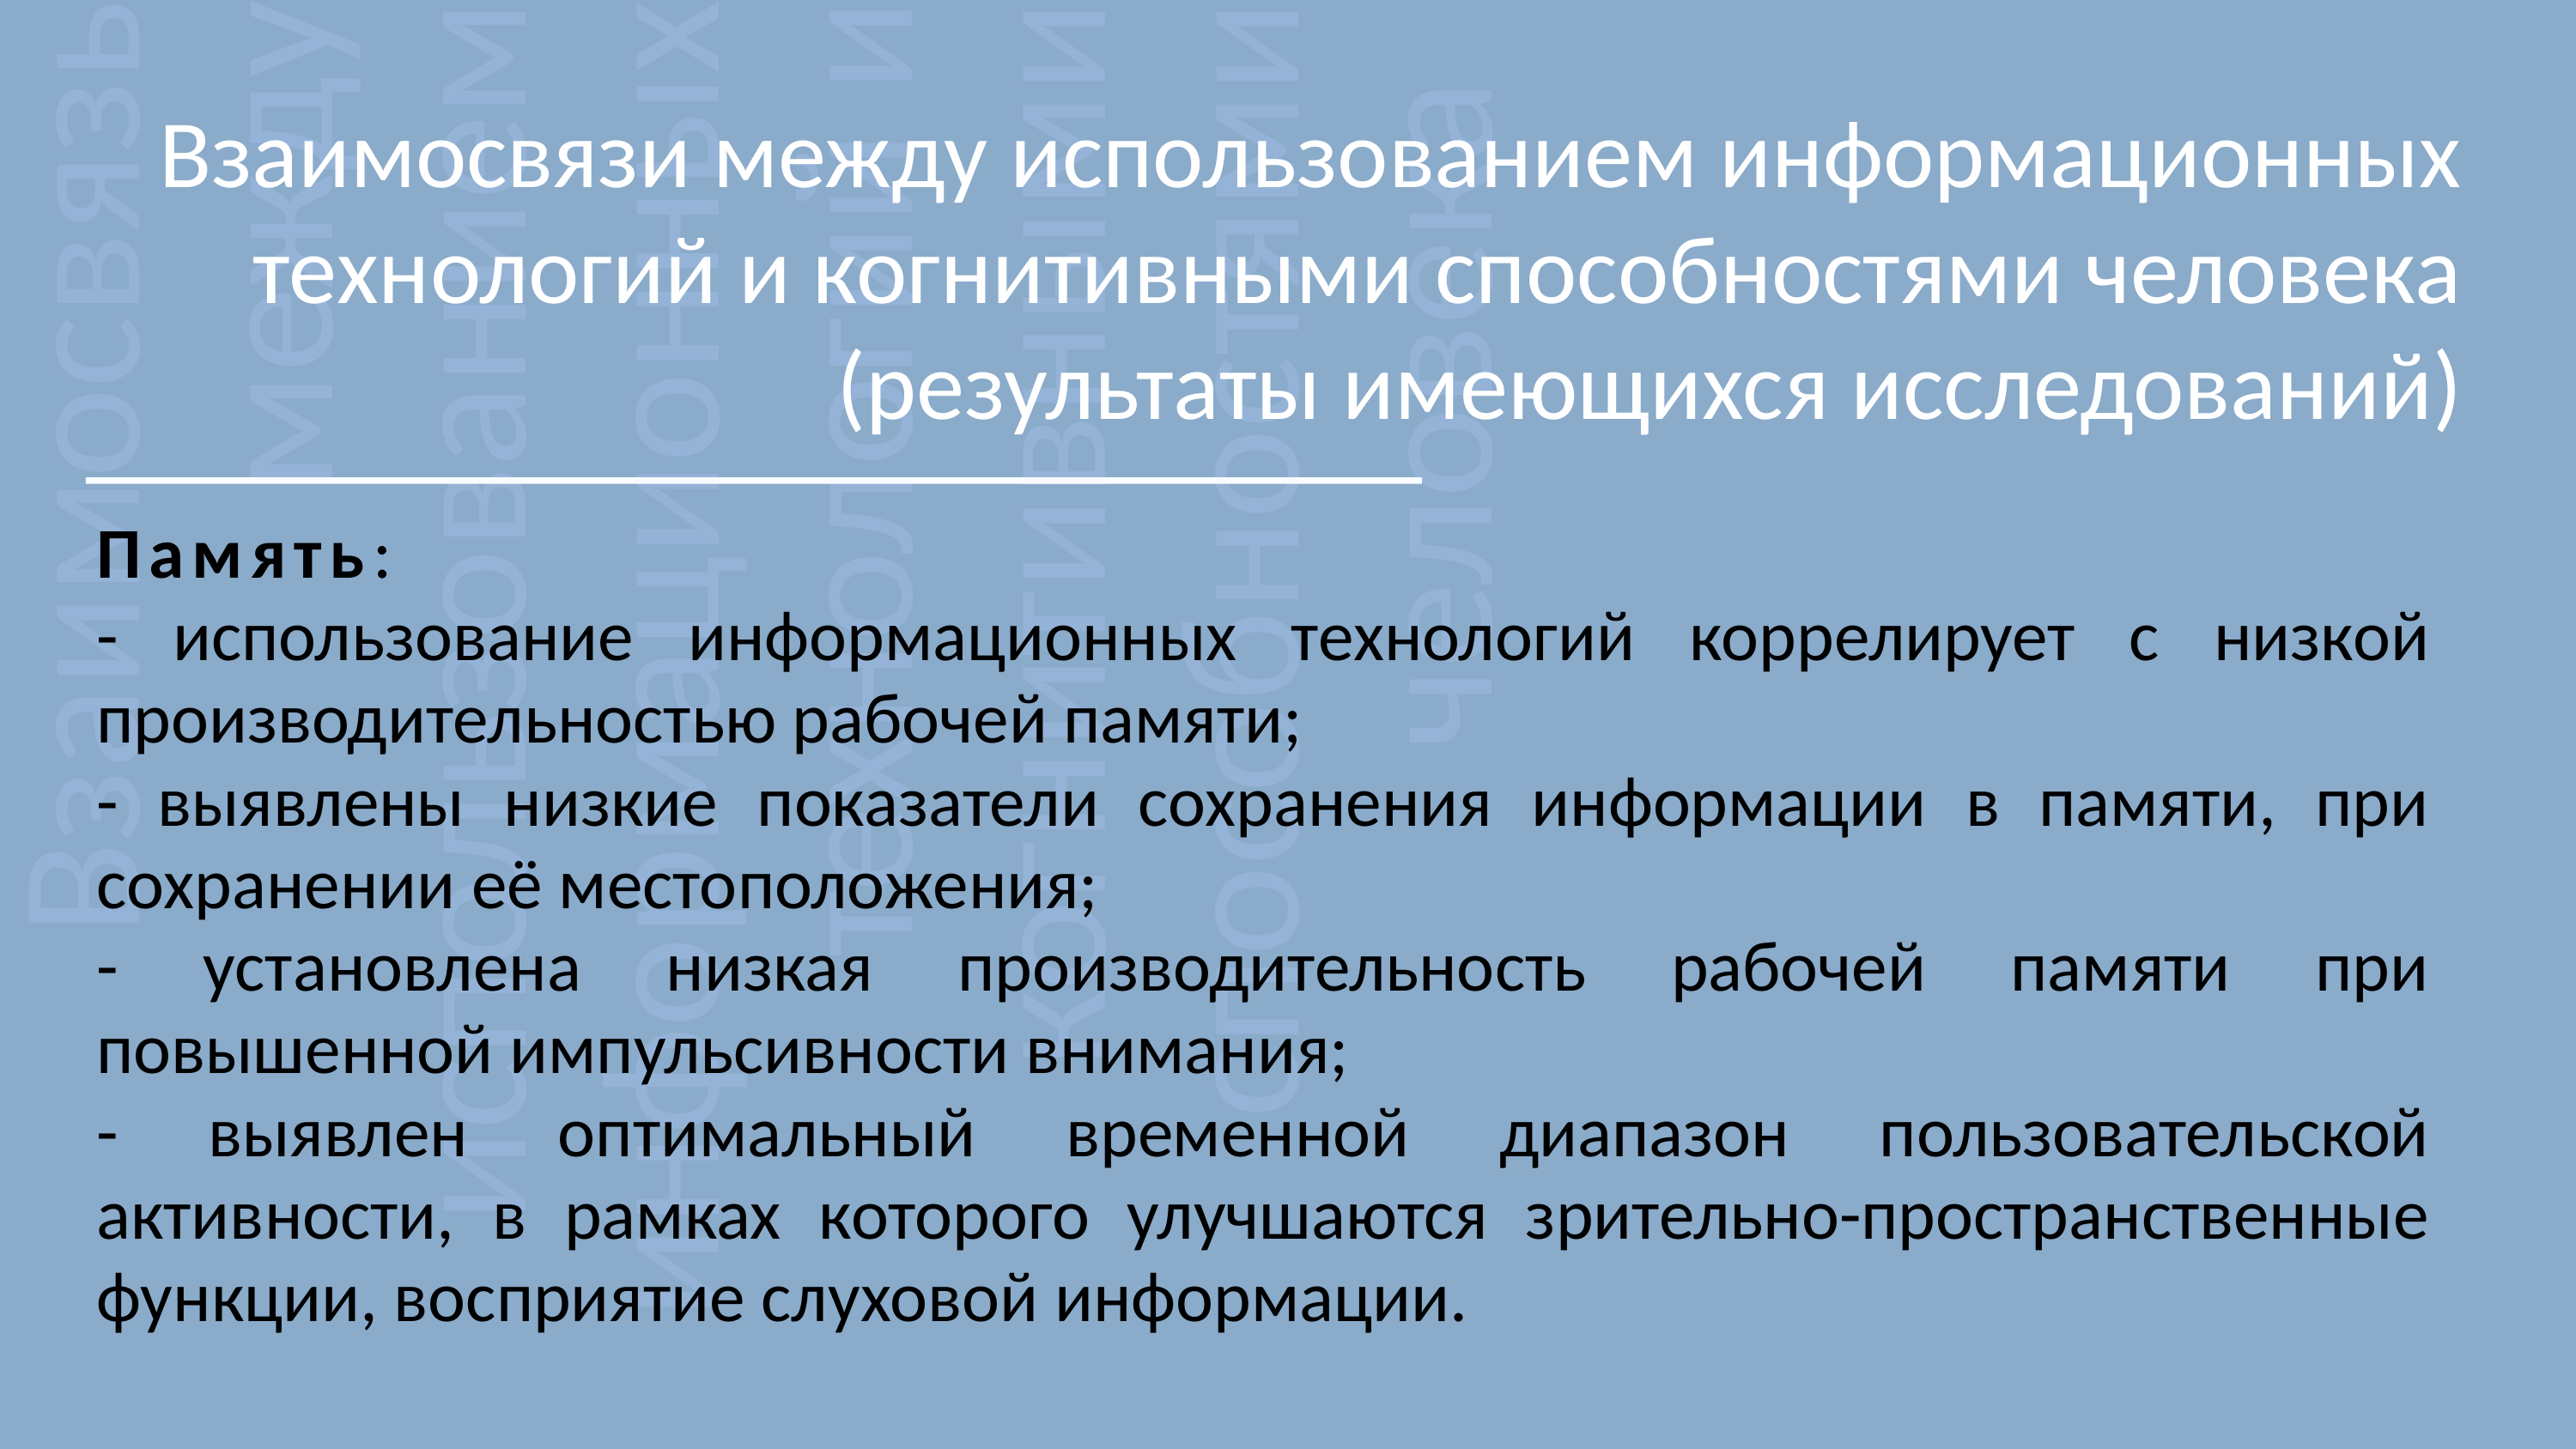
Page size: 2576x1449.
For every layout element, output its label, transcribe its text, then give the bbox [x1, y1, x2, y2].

text_box [85, 477, 91, 484]
text_box Взаимосвязь между использованием информационных технологий и когнитивными способностями человека [0, 0, 1527, 1379]
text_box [96, 90, 2464, 1424]
